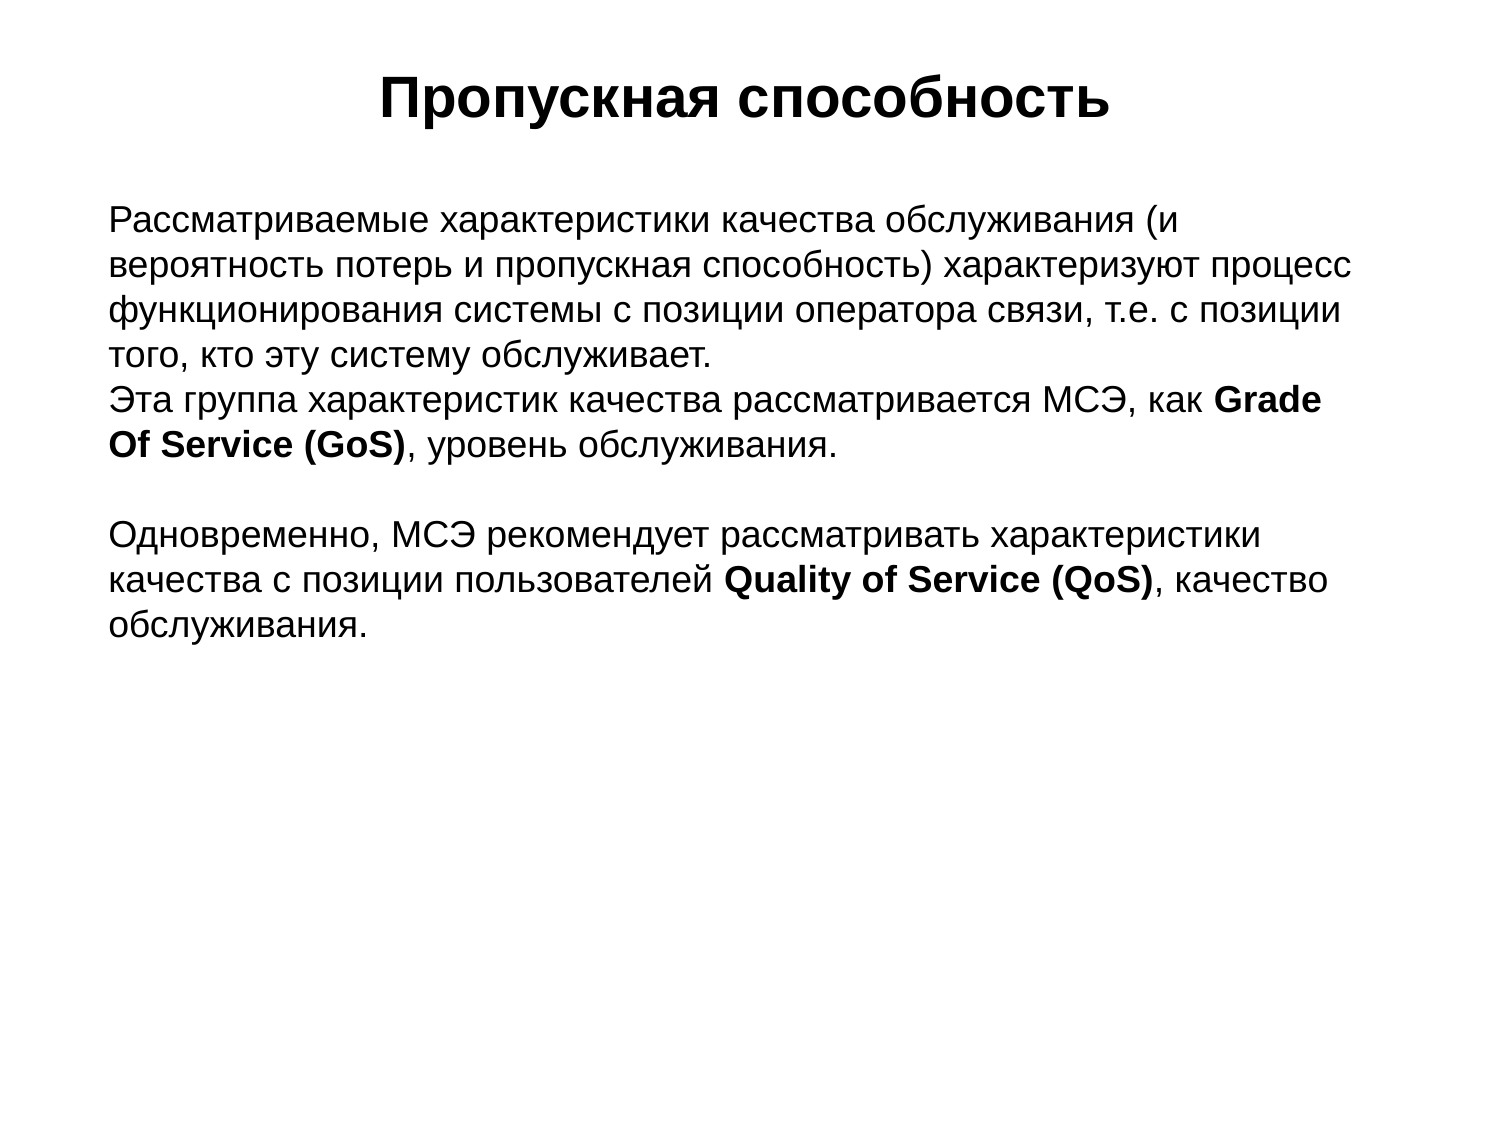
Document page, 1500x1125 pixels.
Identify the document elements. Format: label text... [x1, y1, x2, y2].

text_box Пропускная способность [70, 0, 1421, 188]
text_box Рассматриваемые характеристики качества обслуживания (и вероятность потерь и пропускная способность) характеризуют процесс функционирования системы с позиции оператора связи, т.е. с позиции того, кто эту систему обслуживает. Эта группа характеристик качества рассматривается МСЭ, как Grade Of Service (GoS), уровень обслуживания. Одновременно, МСЭ рекомендует рассматривать характеристики качества с позиции пользователей Quality of Service (QoS), качество обслуживания. [93, 188, 1383, 653]
